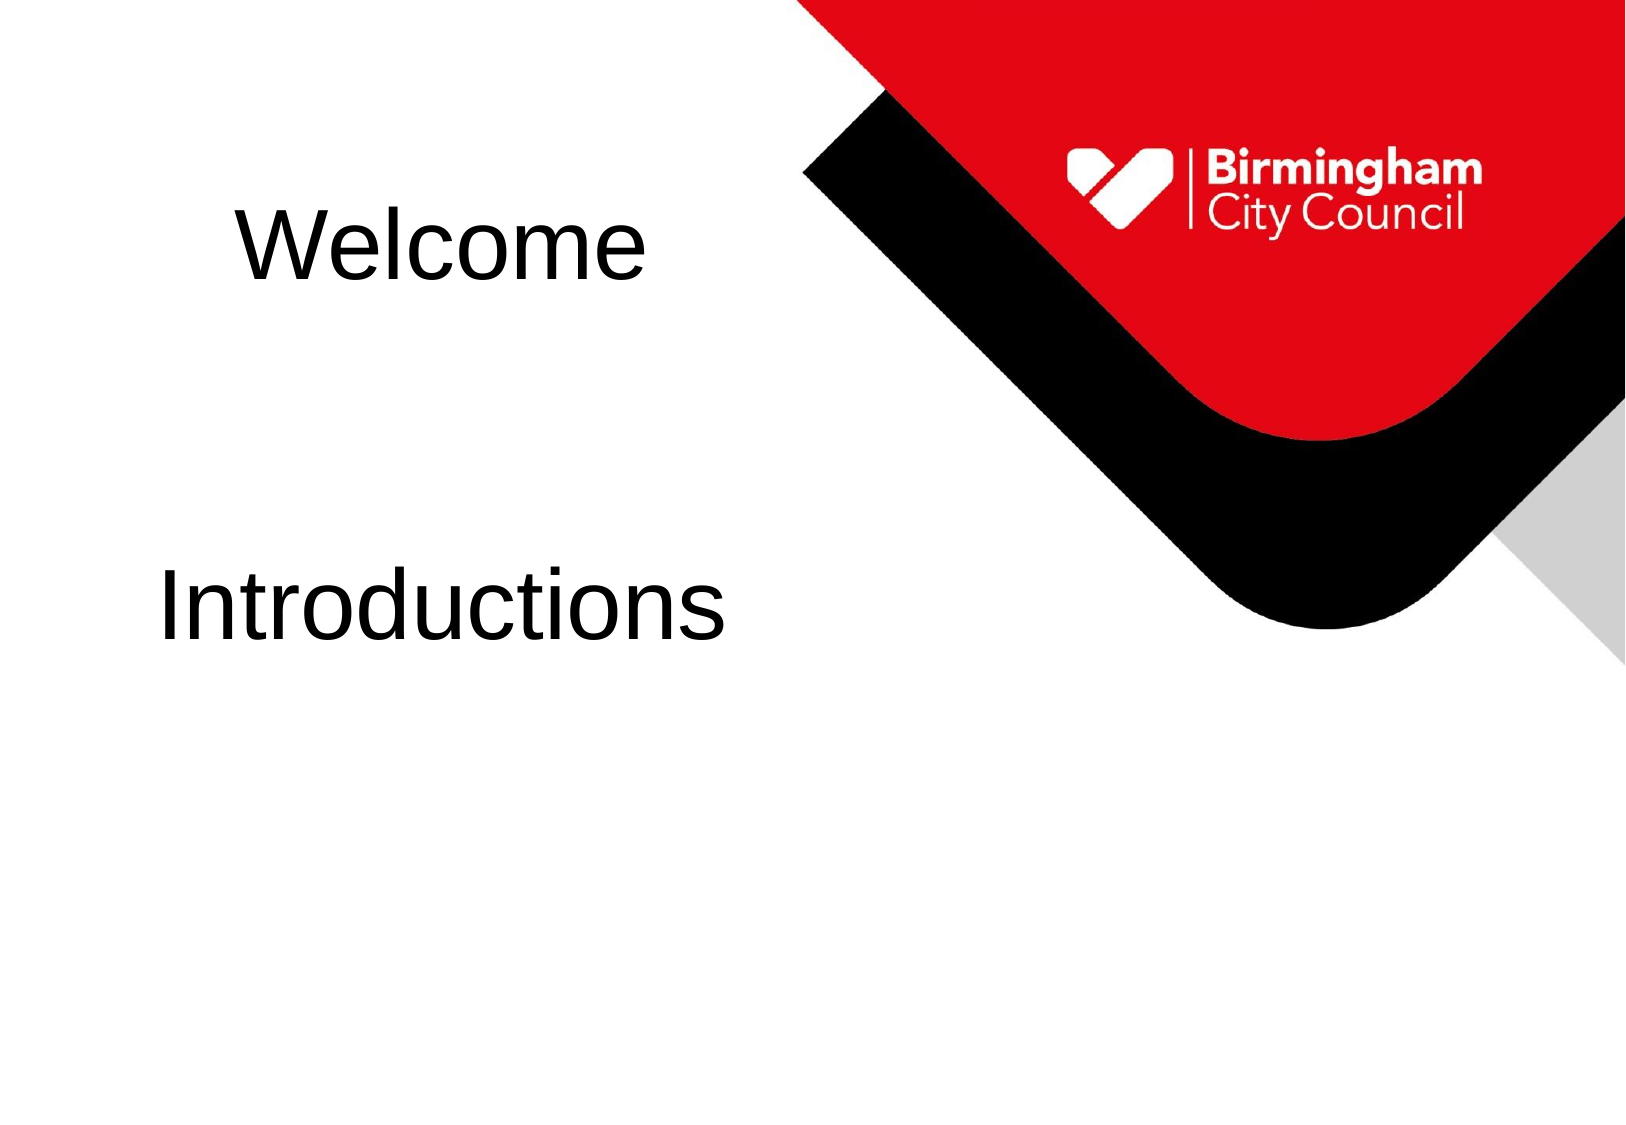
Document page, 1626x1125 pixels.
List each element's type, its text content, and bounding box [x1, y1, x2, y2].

picture [774, 0, 1626, 698]
text_box Welcome Introductions [141, 172, 743, 668]
